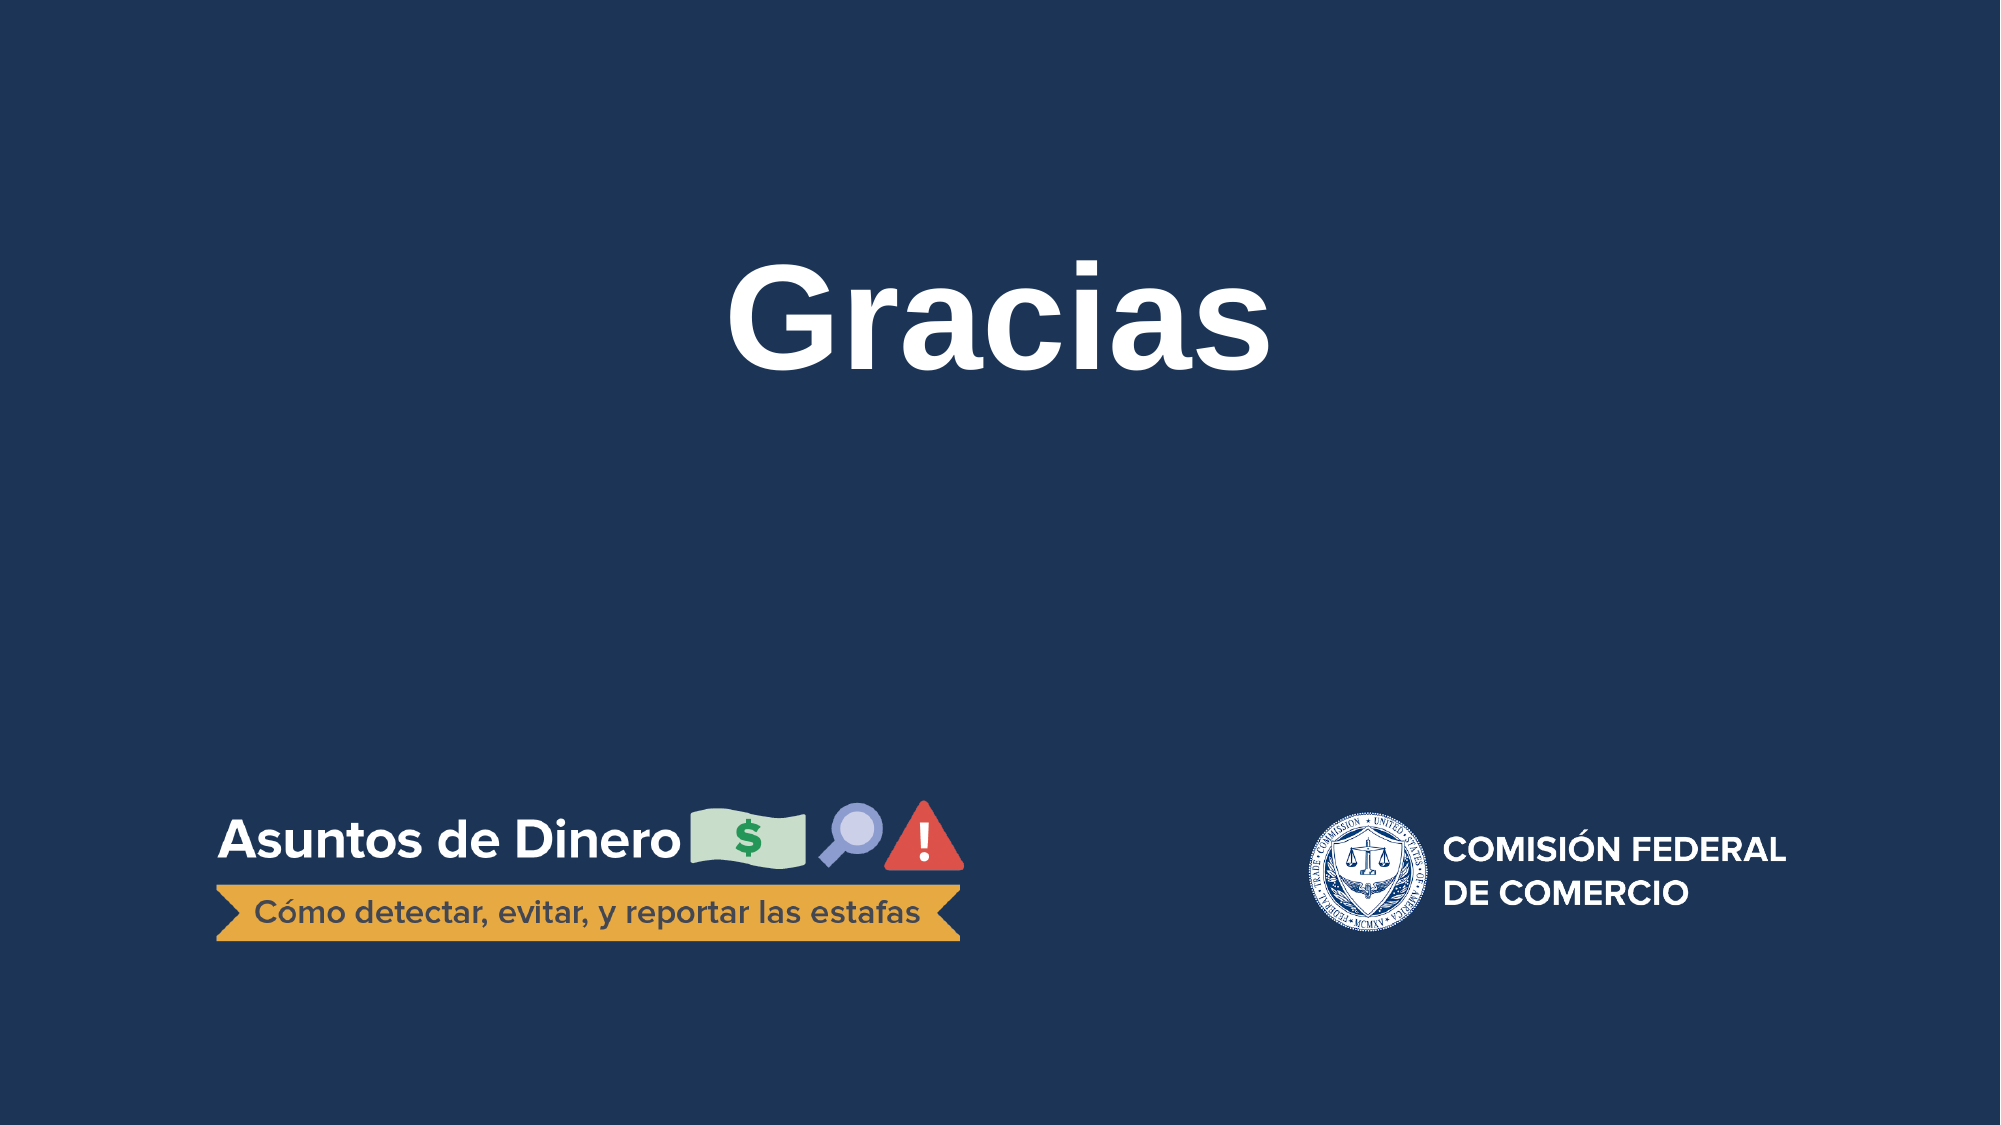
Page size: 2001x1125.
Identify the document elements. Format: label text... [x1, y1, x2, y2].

picture [176, 750, 1000, 991]
title Gracias [137, 76, 1863, 544]
picture [1291, 794, 1803, 947]
